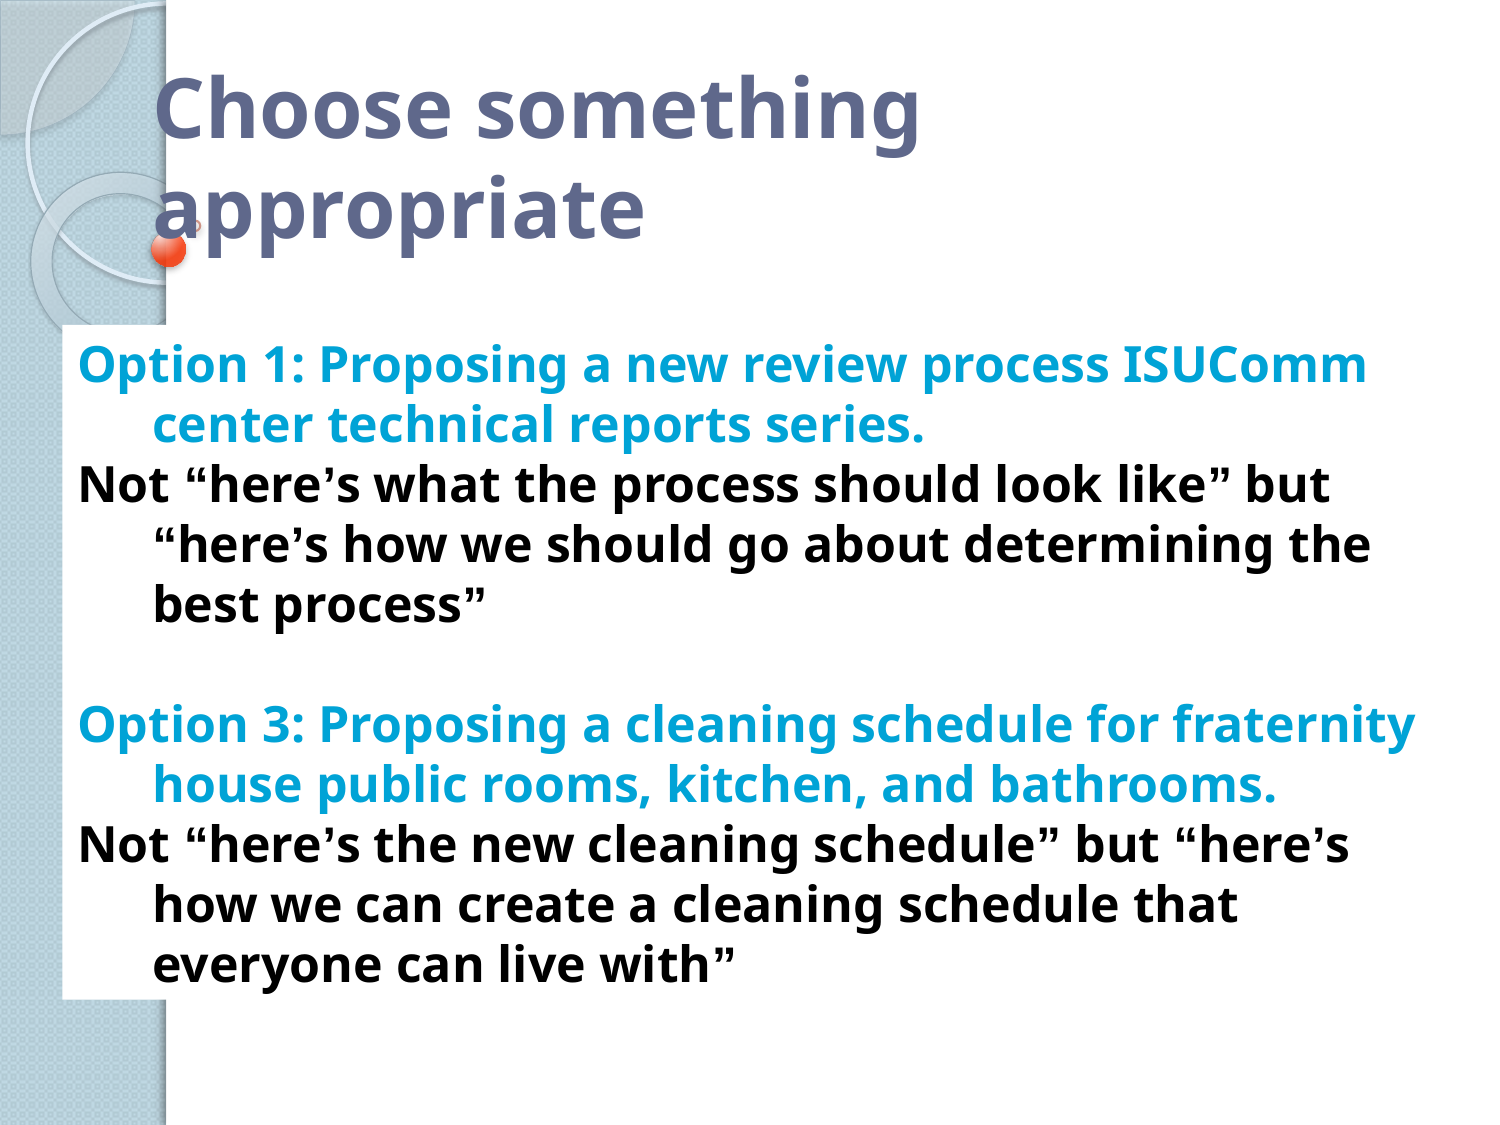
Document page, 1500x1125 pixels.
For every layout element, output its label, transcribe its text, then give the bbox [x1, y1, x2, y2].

text_box Option 1: Proposing a new review process ISUComm center technical reports series. Not “here’s what the process should look like” but “here’s how we should go about determining the best process” Option 3: Proposing a cleaning schedule for fraternity house public rooms, kitchen, and bathrooms. Not “here’s the new cleaning schedule” but “here’s how we can create a cleaning schedule that everyone can live with” [62, 324, 1438, 1000]
title Choose something appropriate [137, 75, 1413, 263]
